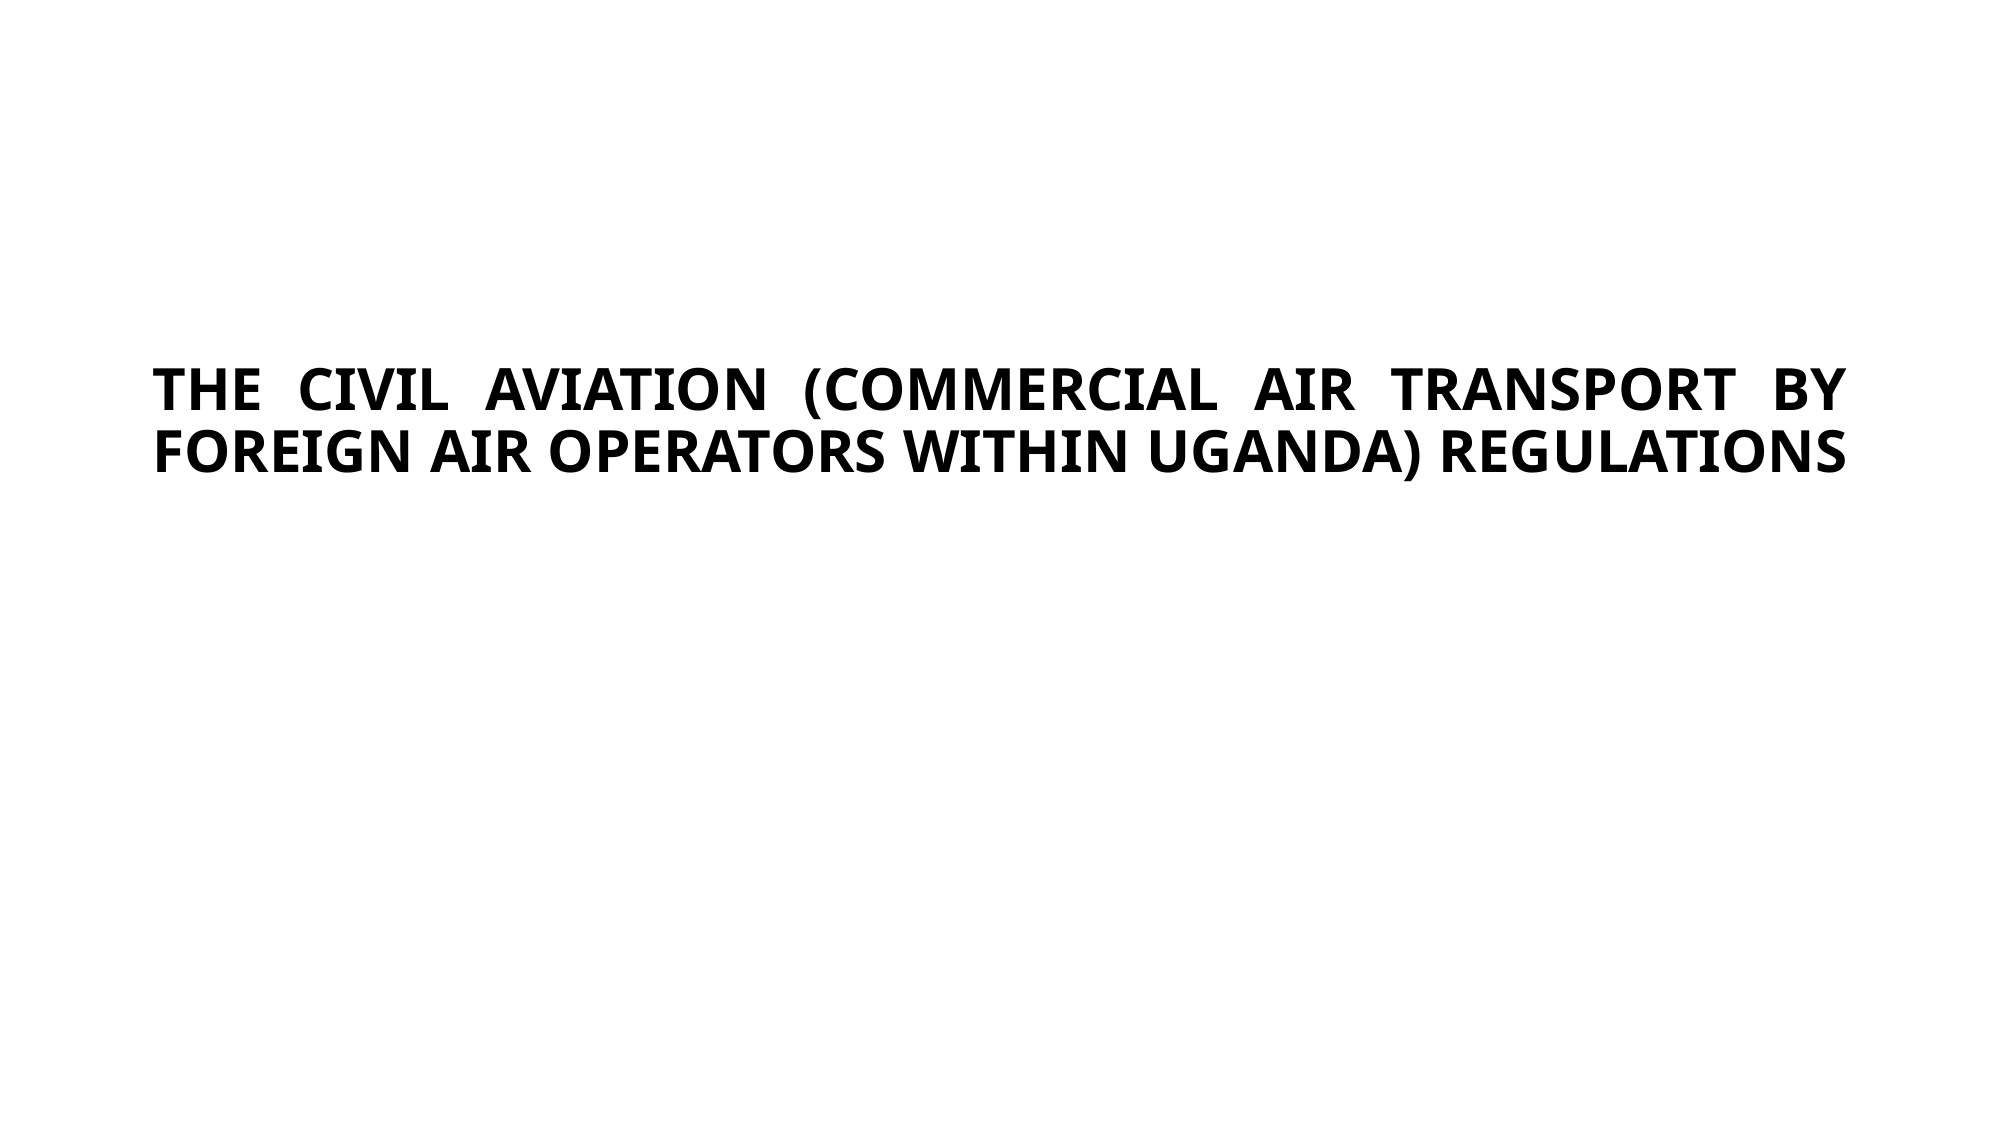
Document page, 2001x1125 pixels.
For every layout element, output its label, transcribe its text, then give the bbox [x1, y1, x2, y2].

title THE CIVIL AVIATION (COMMERCIAL AIR TRANSPORT BY FOREIGN AIR OPERATORS WITHIN UGANDA) REGULATIONS [137, 59, 1863, 918]
